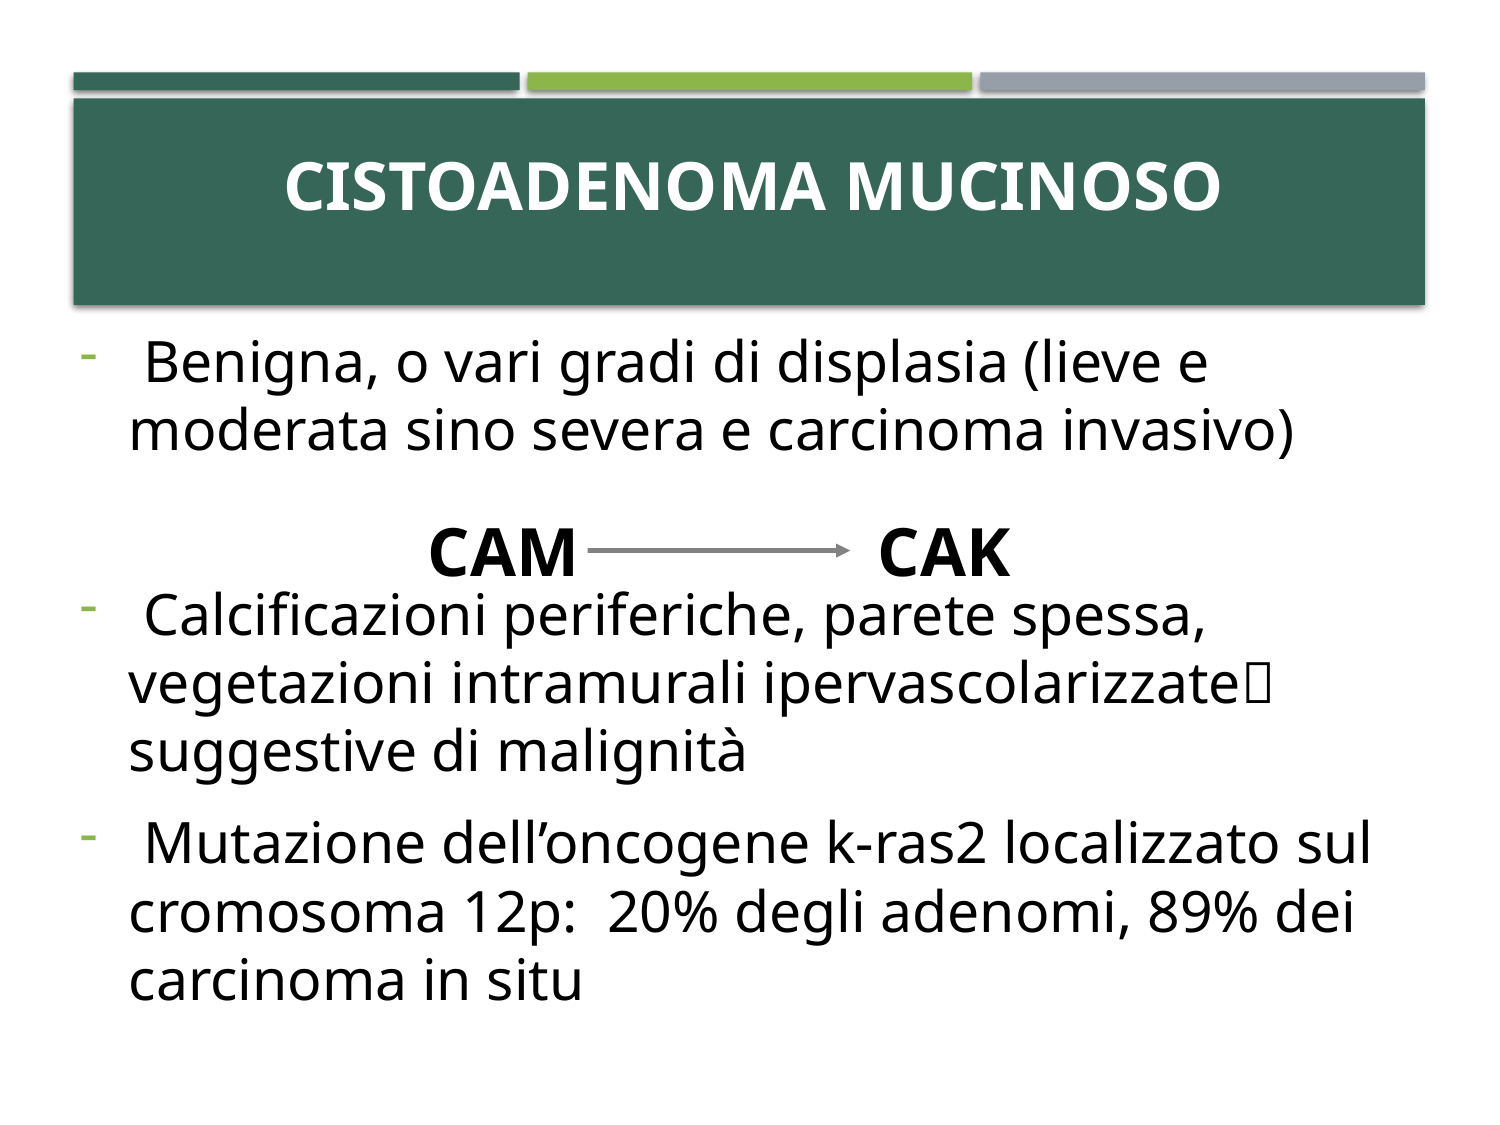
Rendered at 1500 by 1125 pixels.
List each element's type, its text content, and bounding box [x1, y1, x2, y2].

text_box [402, 502, 1036, 599]
list Benigna, o vari gradi di displasia (lieve e moderata sino severa e carcinoma invasivo) Calcificazioni periferiche, parete spessa, vegetazioni intramurali ipervascolarizzate suggestive di malignità Mutazione dell’oncogene k-ras2 localizzato sul cromosoma 12p: 20% degli adenomi, 89% dei carcinoma in situ [64, 314, 1459, 1024]
title CISTOADENOMA MUCINOSO [135, 70, 1373, 232]
